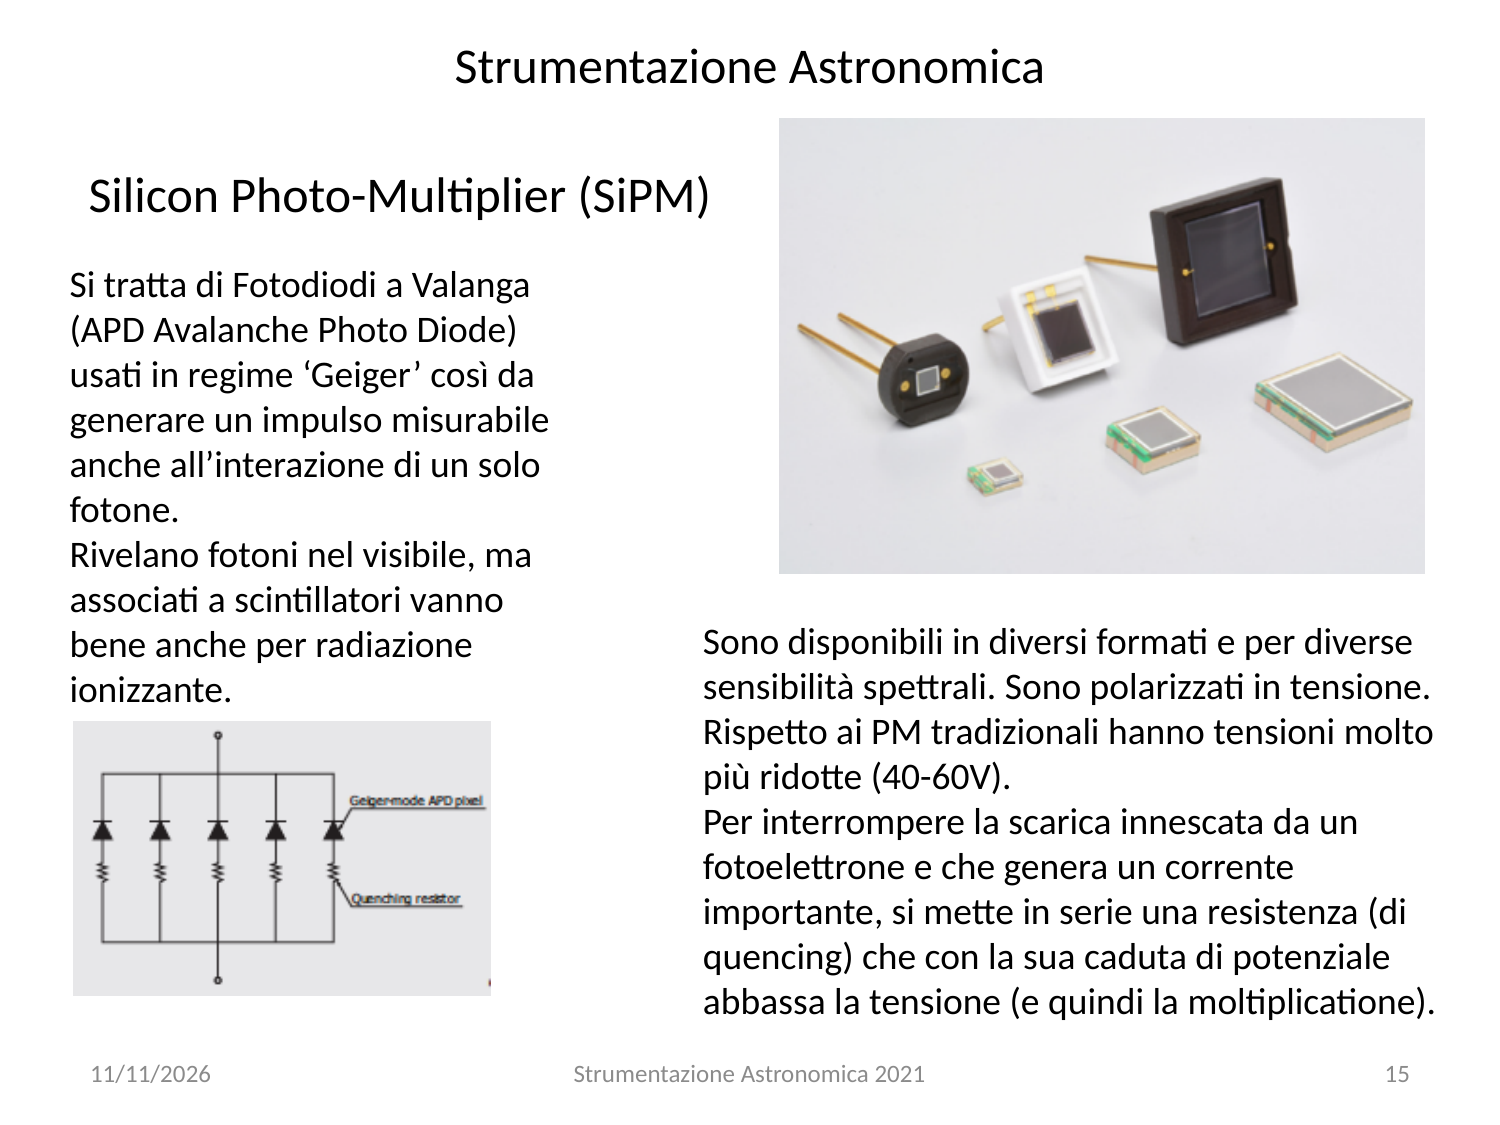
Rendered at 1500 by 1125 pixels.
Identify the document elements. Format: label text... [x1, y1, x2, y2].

picture [778, 118, 1426, 574]
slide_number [75, 1042, 425, 1103]
title Strumentazione Astronomica [112, 24, 1388, 104]
text_box Si tratta di Fotodiodi a Valanga (APD Avalanche Photo Diode) usati in regime ‘Geiger’ così da generare un impulso misurabile anche all’interazione di un solo fotone. Rivelano fotoni nel visibile, ma associati a scintillatori vanno bene anche per radiazione ionizzante. [54, 252, 569, 718]
picture [73, 721, 491, 997]
footer Strumentazione Astronomica 2021 [512, 1042, 988, 1103]
text_box Sono disponibili in diversi formati e per diverse sensibilità spettrali. Sono polarizzati in tensione. Rispetto ai PM tradizionali hanno tensioni molto più ridotte (40-60V). Per interrompere la scarica innescata da un fotoelettrone e che genera un corrente importante, si mette in serie una resistenza (di quencing) che con la sua caduta di potenziale abbassa la tensione (e quindi la moltiplicatione). [688, 609, 1479, 1030]
slide_number 15 [1074, 1042, 1425, 1103]
text_box Silicon Photo-Multiplier (SiPM) [73, 154, 753, 230]
